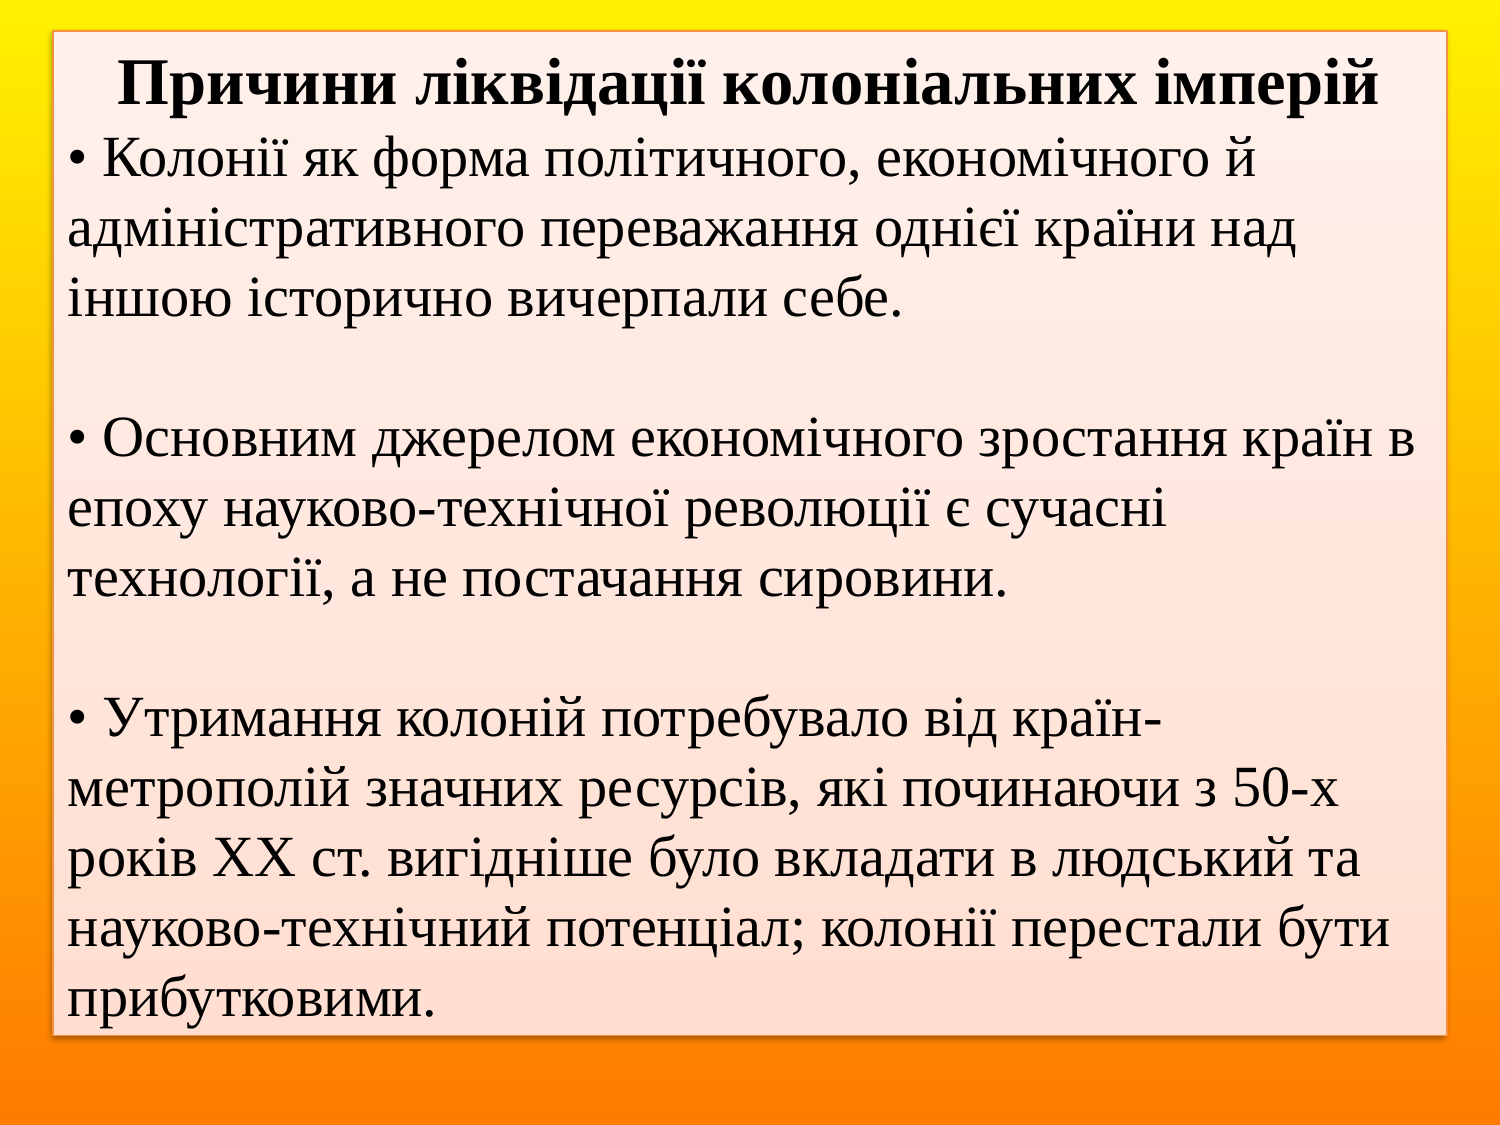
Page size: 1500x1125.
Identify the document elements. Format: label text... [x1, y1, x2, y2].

text_box Причини ліквідації колоніальних імперій • Колонії як форма політичного, економічного й адміністративного переважання однієї країни над іншою історично вичерпали себе. • Основним джерелом економічного зростання країн в епоху науково-технічної революції є сучасні технології, а не постачання сировини. • Утримання колоній потребувало від країн-метрополій значних ресурсів, які починаючи з 50-х років ХХ ст. вигідніше було вкладати в людський та науково-технічний потенціал; колонії перестали бути прибутковими. [52, 30, 1448, 1036]
